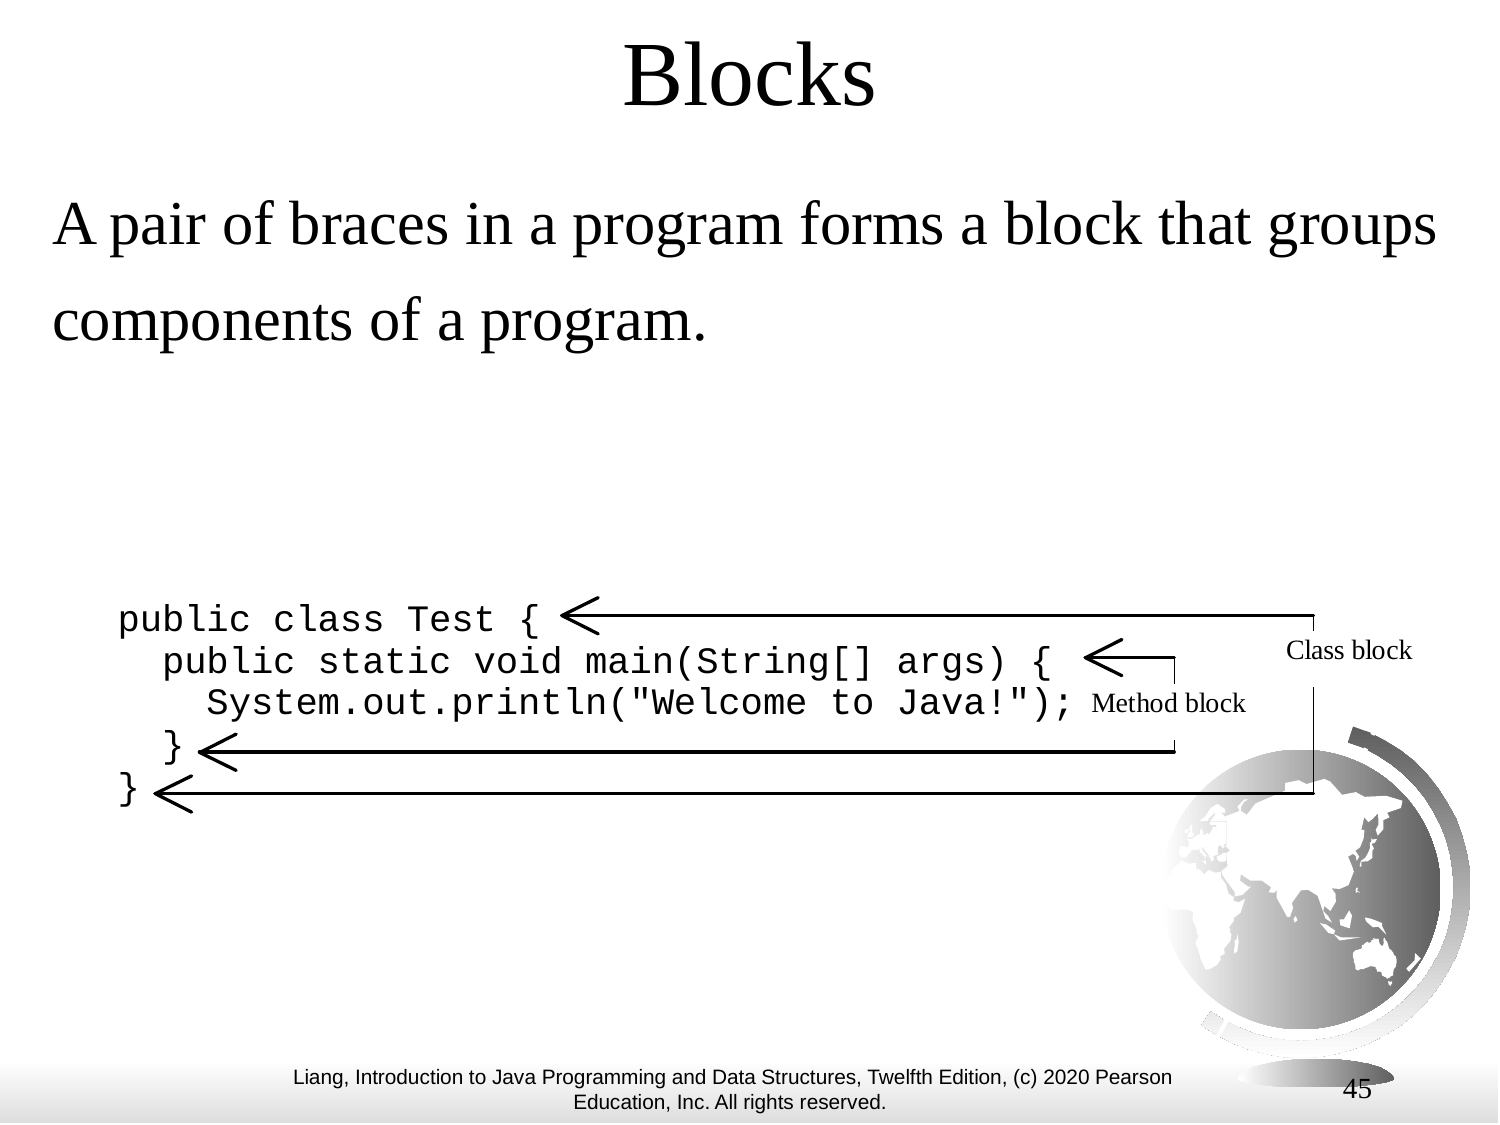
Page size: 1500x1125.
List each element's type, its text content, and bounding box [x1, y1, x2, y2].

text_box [0, 537, 1500, 872]
title Blocks [112, 24, 1388, 113]
text_box A pair of braces in a program forms a block that groups components of a program. [37, 174, 1463, 365]
slide_number 45 [1074, 1049, 1388, 1125]
